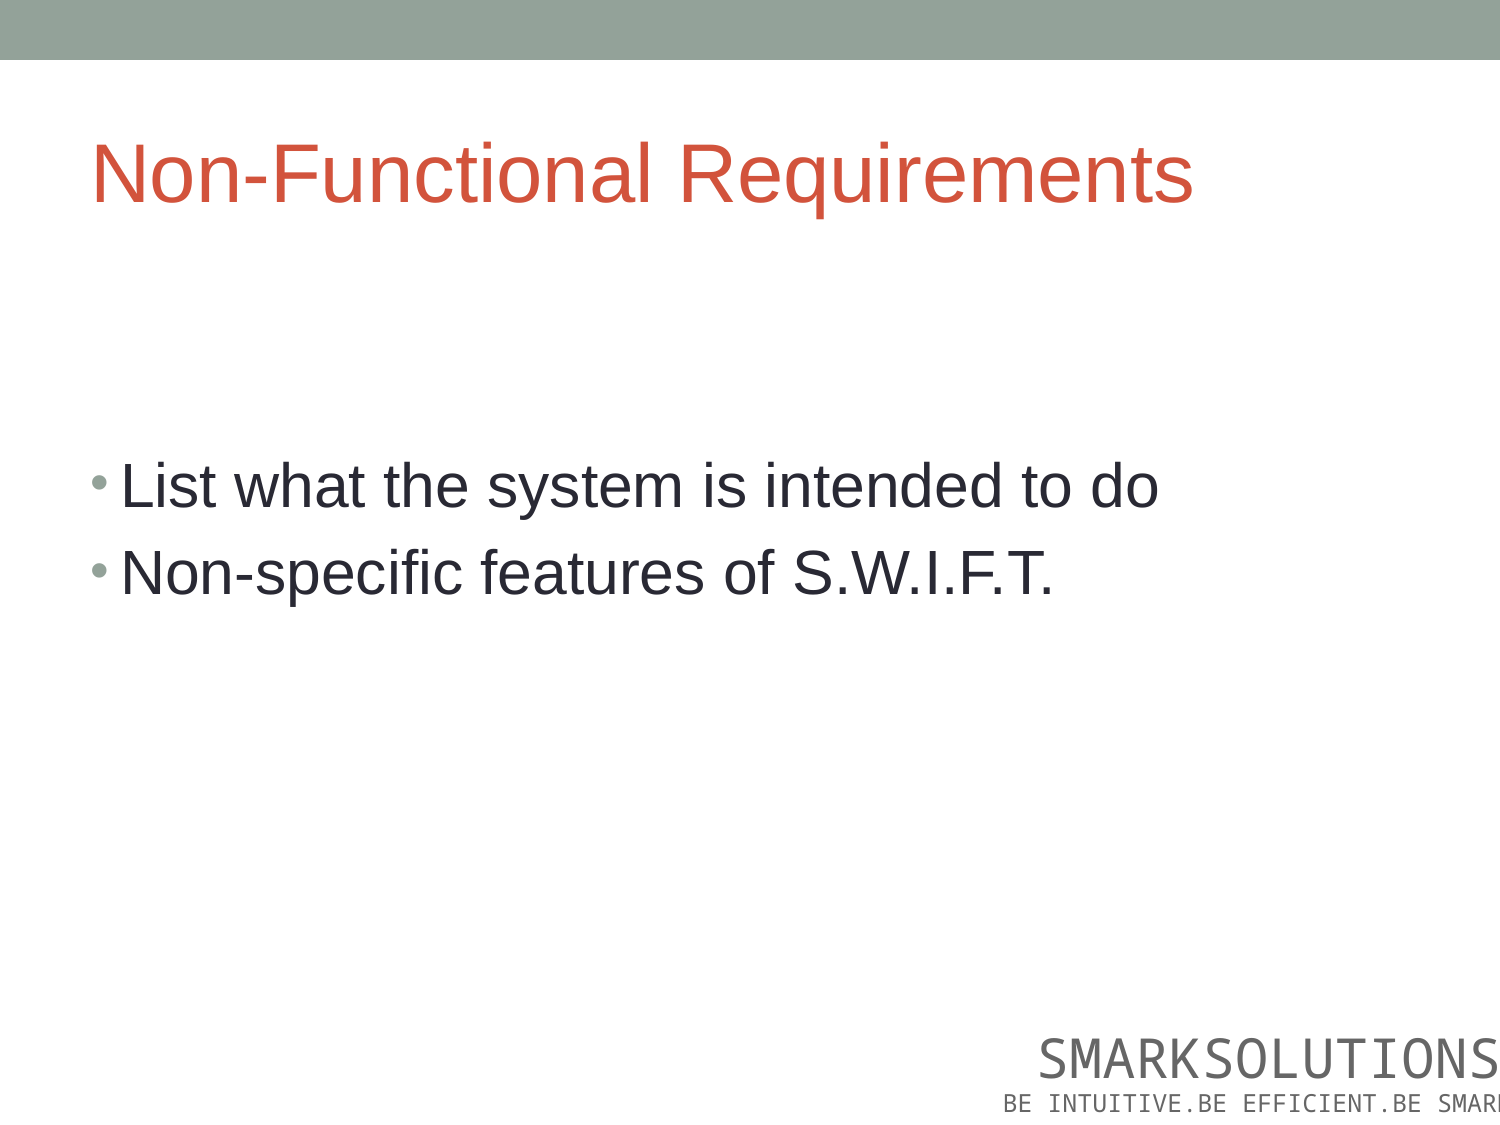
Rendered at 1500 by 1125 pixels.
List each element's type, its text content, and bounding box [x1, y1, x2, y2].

list List what the system is intended to do Non-specific features of S.W.I.F.T. [75, 262, 1425, 1063]
text_box SMARKSOLUTIONS BE INTUITIVE.BE EFFICIENT.BE SMARK. [987, 1017, 1500, 1125]
title Non-Functional Requirements [75, 87, 1425, 250]
